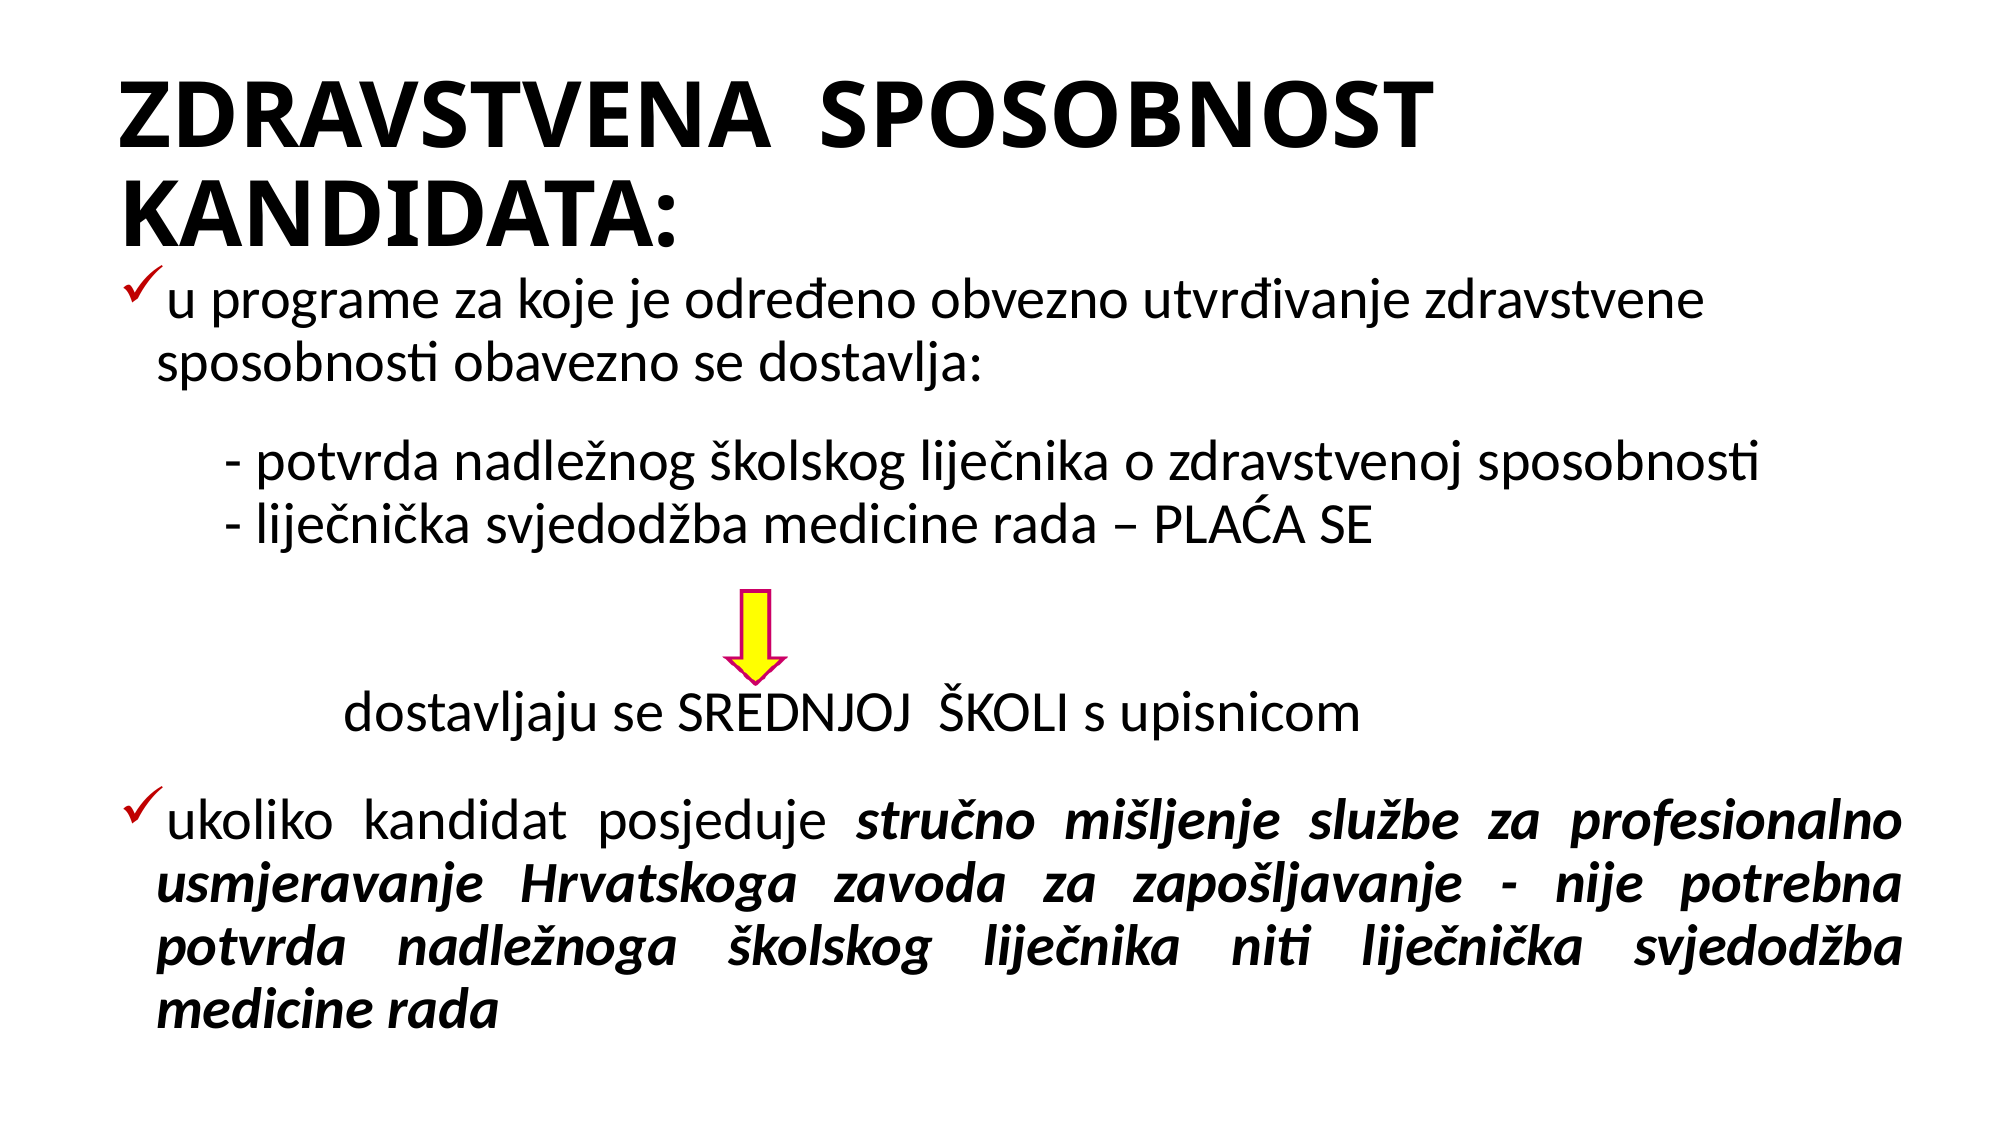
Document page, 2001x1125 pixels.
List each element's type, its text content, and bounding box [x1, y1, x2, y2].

title ZDRAVSTVENA SPOSOBNOST KANDIDATA: [103, 58, 1675, 261]
list u programe za koje je određeno obvezno utvrđivanje zdravstvene sposobnosti obavezno se dostavlja: - potvrda nadležnog školskog liječnika o zdravstvenoj sposobnosti - liječnička svjedodžba medicine rada – PLAĆA SE dostavljaju se SREDNJOJ ŠKOLI s upisnicom ukoliko kandidat posjeduje stručno mišljenje službe za profesionalno usmjeravanje Hrvatskoga zavoda za zapošljavanje - nije potrebna potvrda nadležnoga školskog liječnika niti liječnička svjedodžba medicine rada [103, 261, 1920, 1111]
picture [722, 589, 788, 686]
